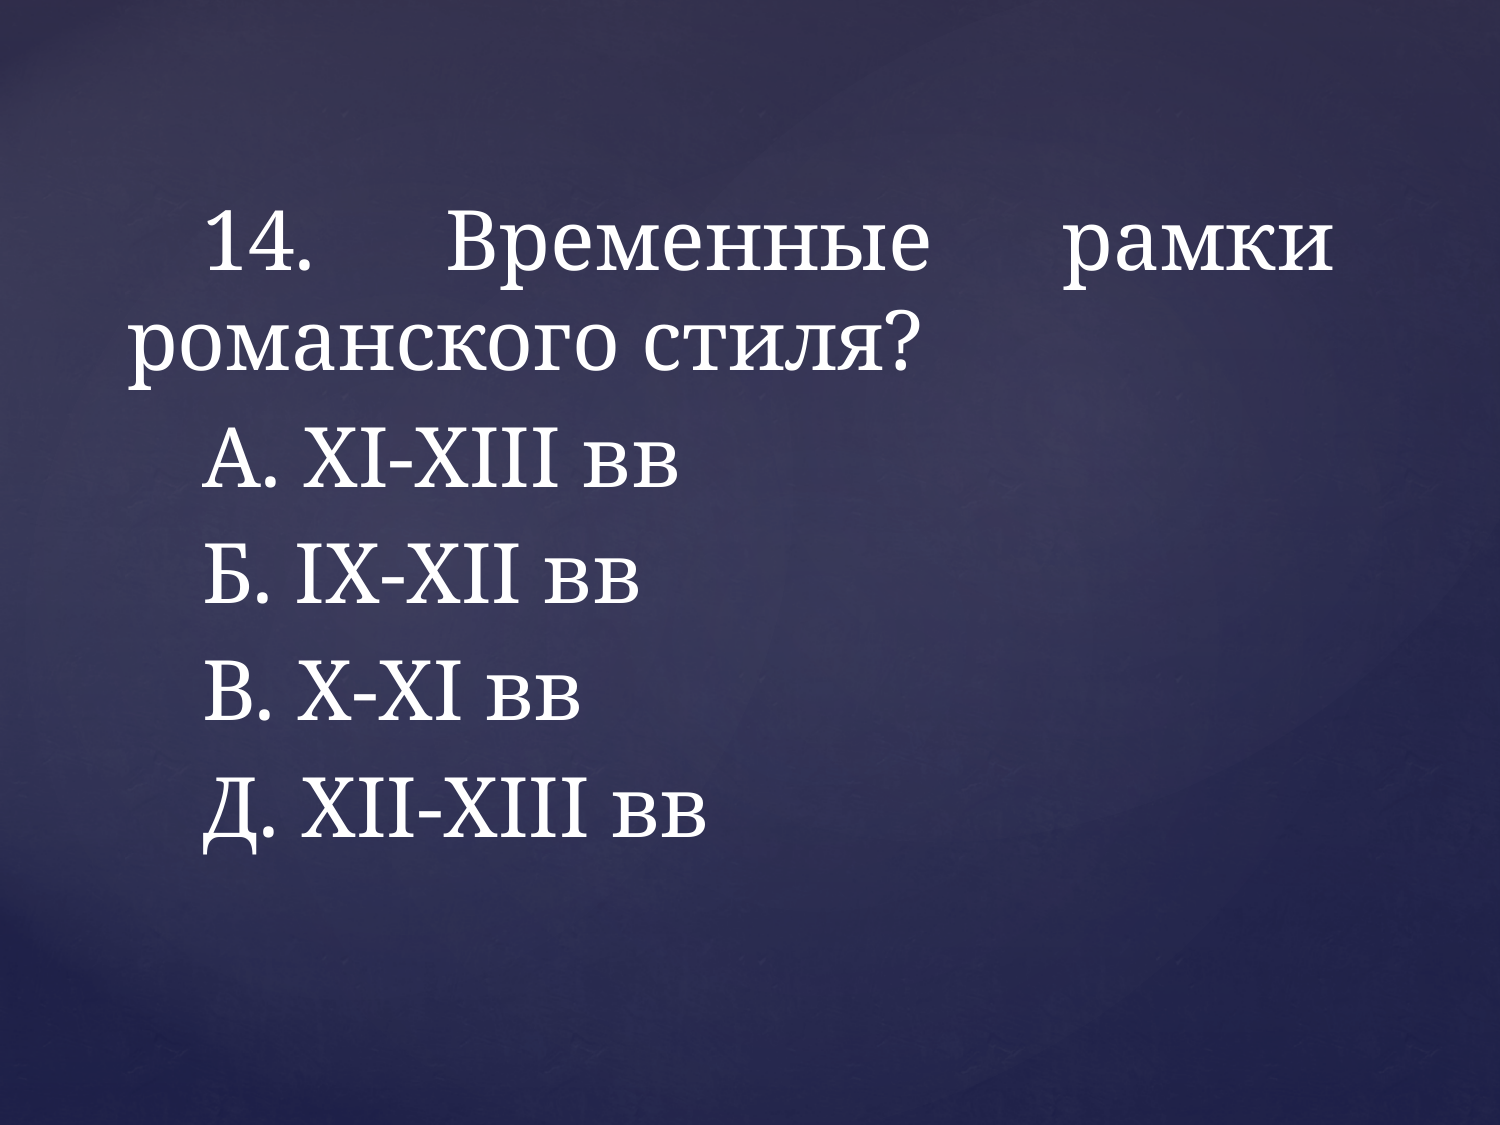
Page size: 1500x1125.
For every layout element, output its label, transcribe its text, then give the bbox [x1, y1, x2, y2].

list 14. Временные рамки романского стиля? А. XI-XIII вв Б. IX-XII вв В. X-XI вв Д. XII-XIII вв [112, 112, 1350, 929]
